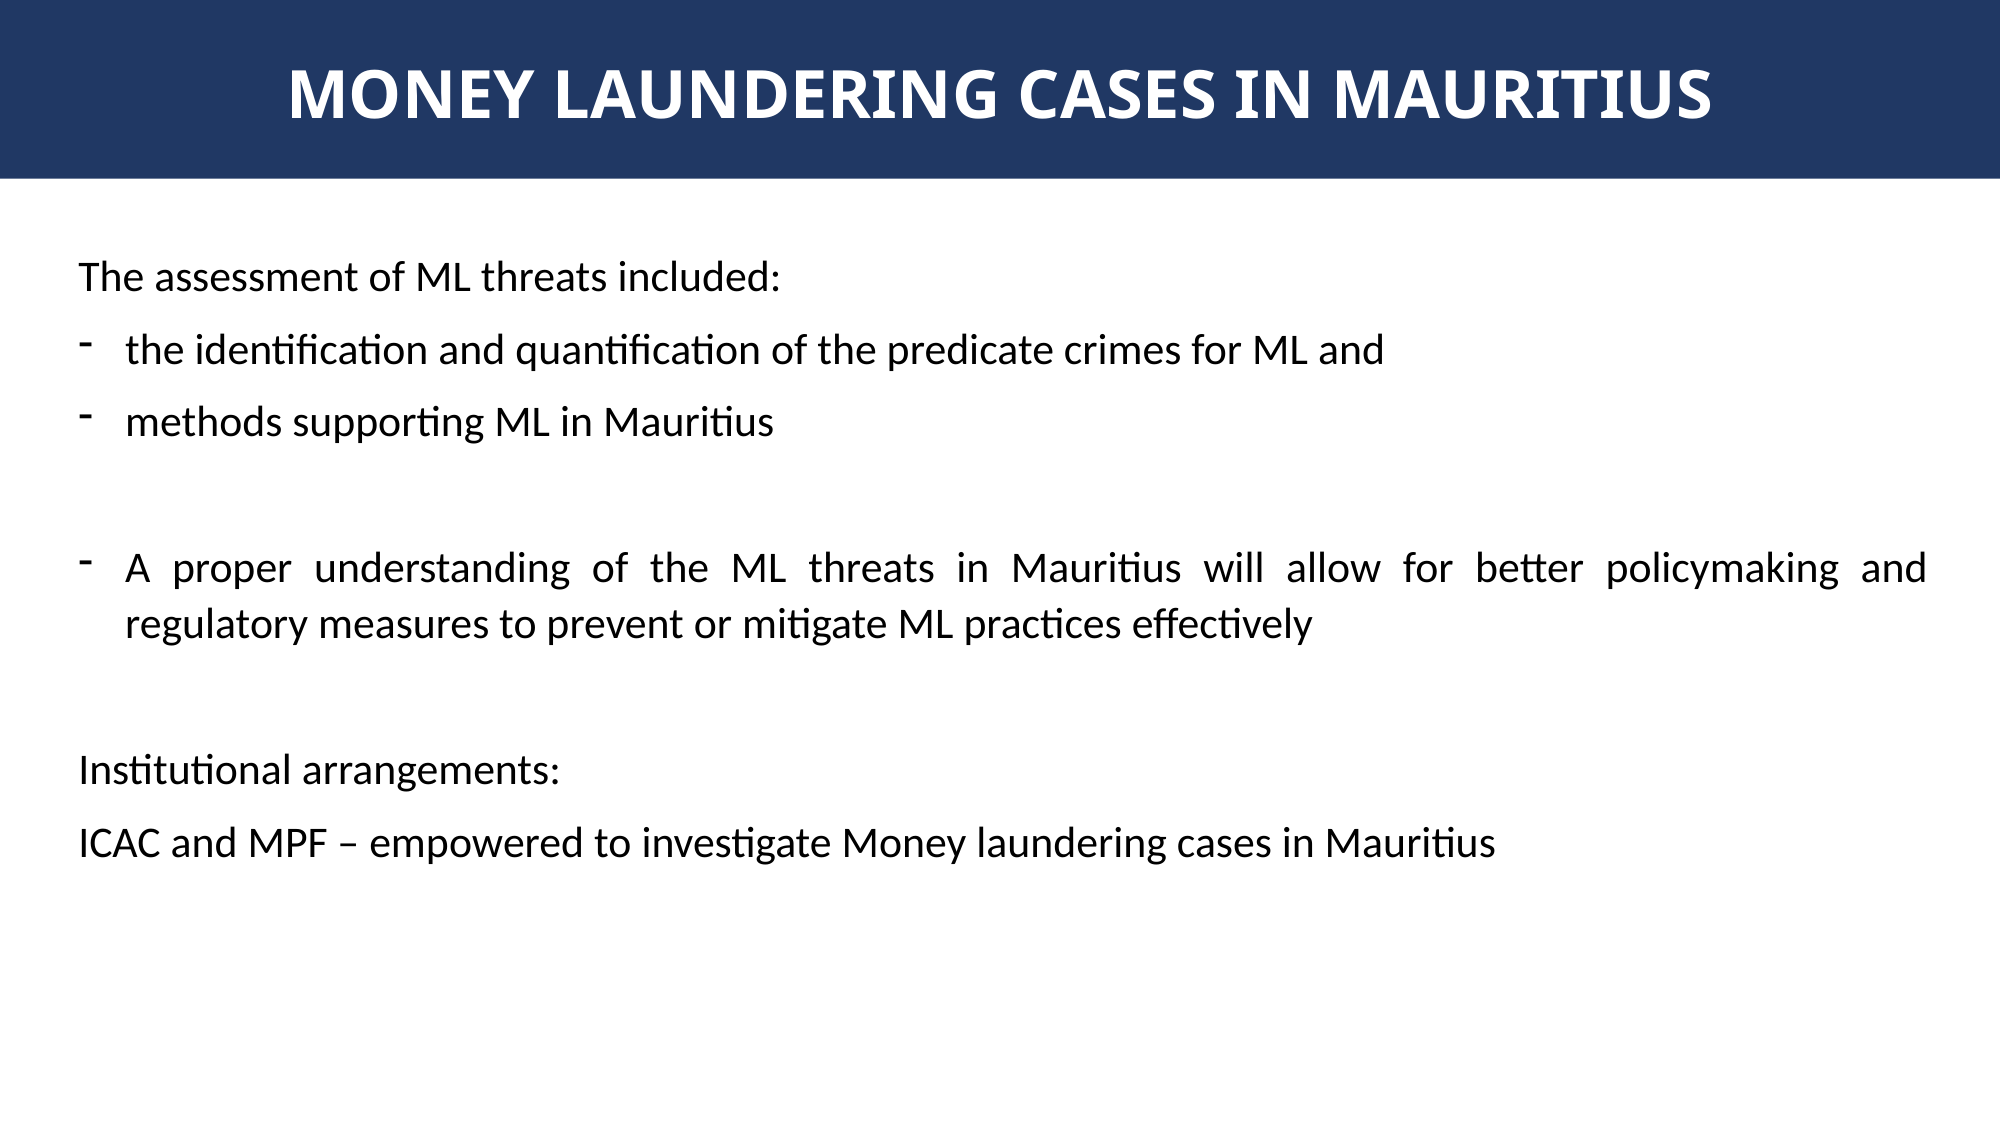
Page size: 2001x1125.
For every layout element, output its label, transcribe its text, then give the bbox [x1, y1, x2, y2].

text_box The assessment of ML threats included: the identification and quantification of the predicate crimes for ML and methods supporting ML in Mauritius A proper understanding of the ML threats in Mauritius will allow for better policymaking and regulatory measures to prevent or mitigate ML practices effectively Institutional arrangements: ICAC and MPF – empowered to investigate Money laundering cases in Mauritius [63, 236, 1944, 939]
title MONEY LAUNDERING CASES IN MAURITIUS [0, 0, 2000, 179]
